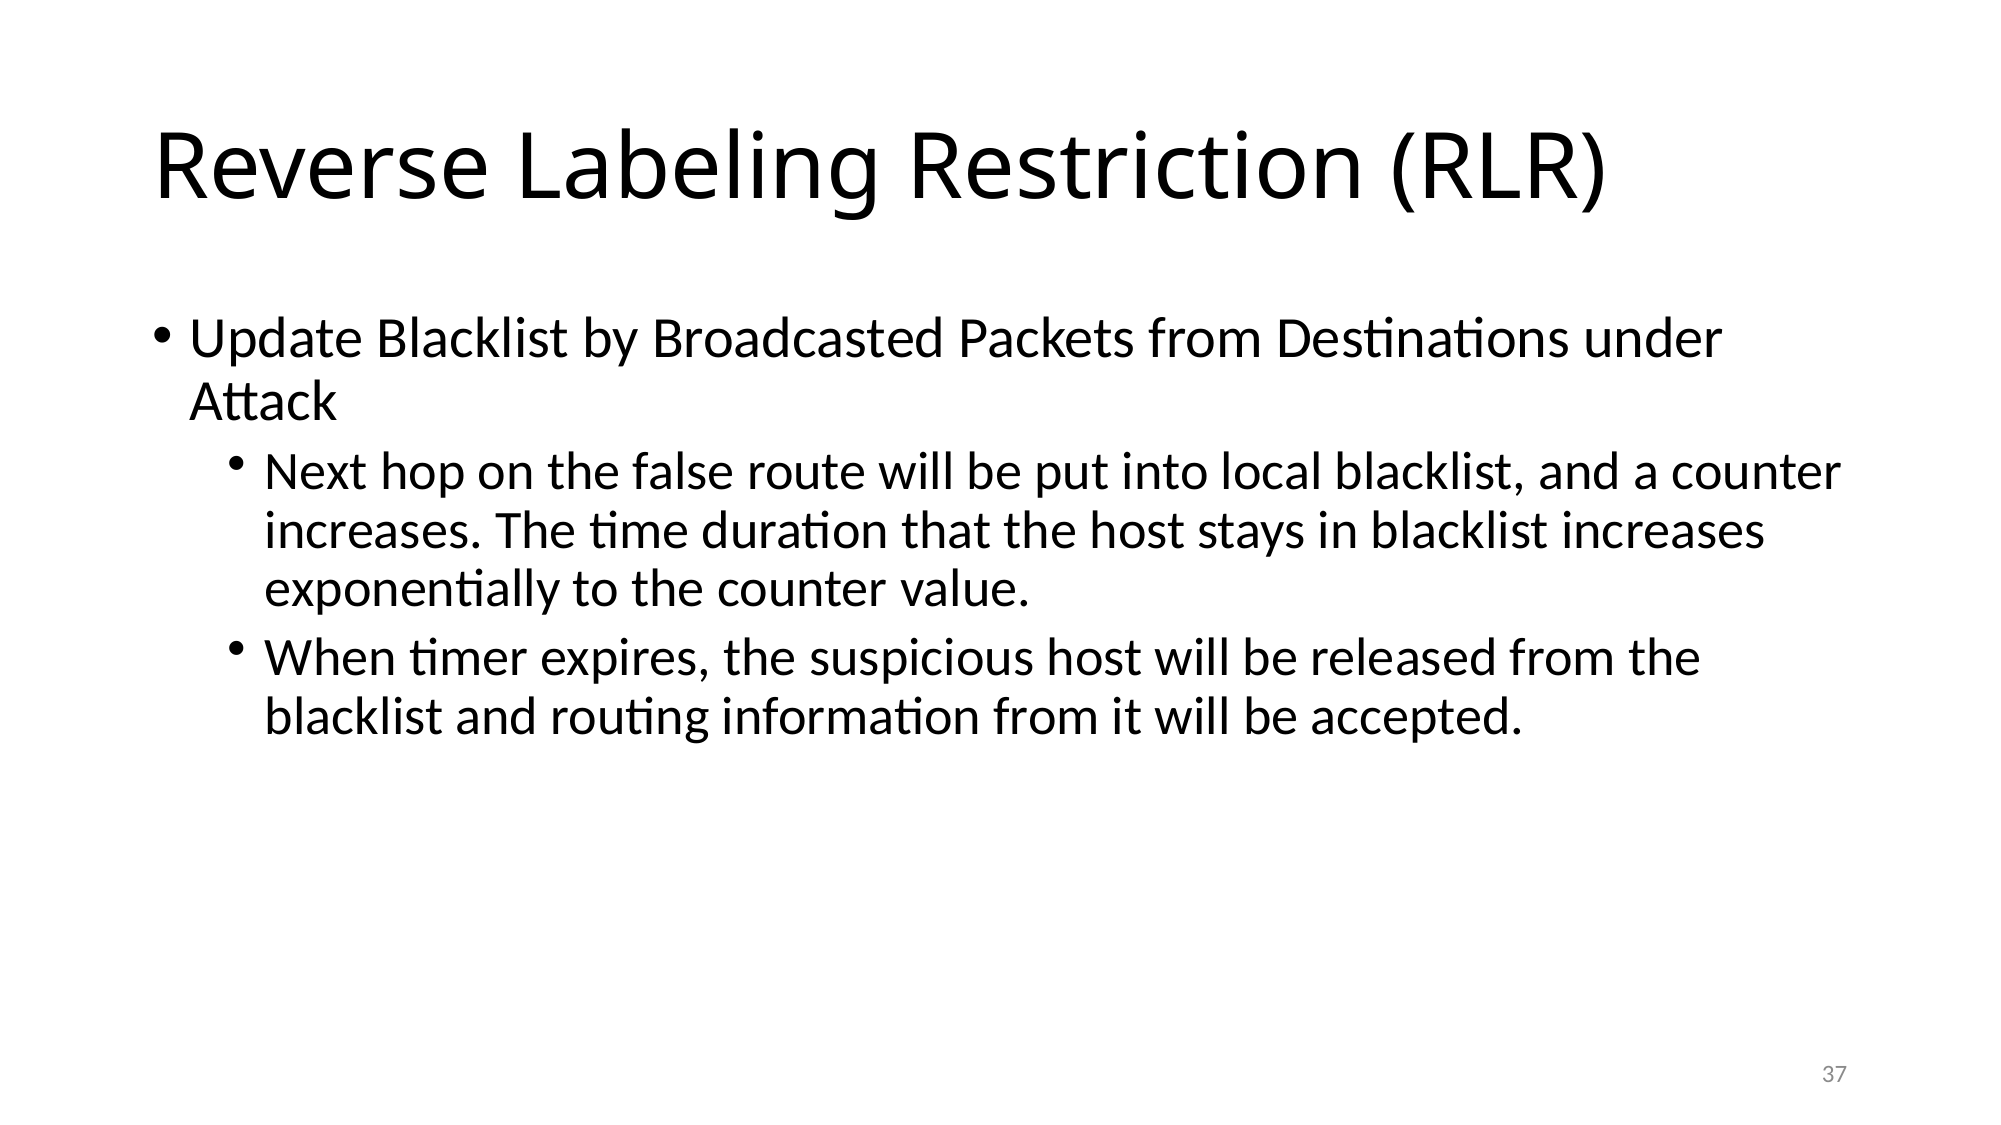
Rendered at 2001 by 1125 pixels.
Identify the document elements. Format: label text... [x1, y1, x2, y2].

slide_number 37 [1412, 1042, 1863, 1103]
list Update Blacklist by Broadcasted Packets from Destinations under Attack Next hop on the false route will be put into local blacklist, and a counter increases. The time duration that the host stays in blacklist increases exponentially to the counter value. When timer expires, the suspicious host will be released from the blacklist and routing information from it will be accepted. [137, 299, 1863, 1014]
title Reverse Labeling Restriction (RLR) [137, 59, 1863, 278]
